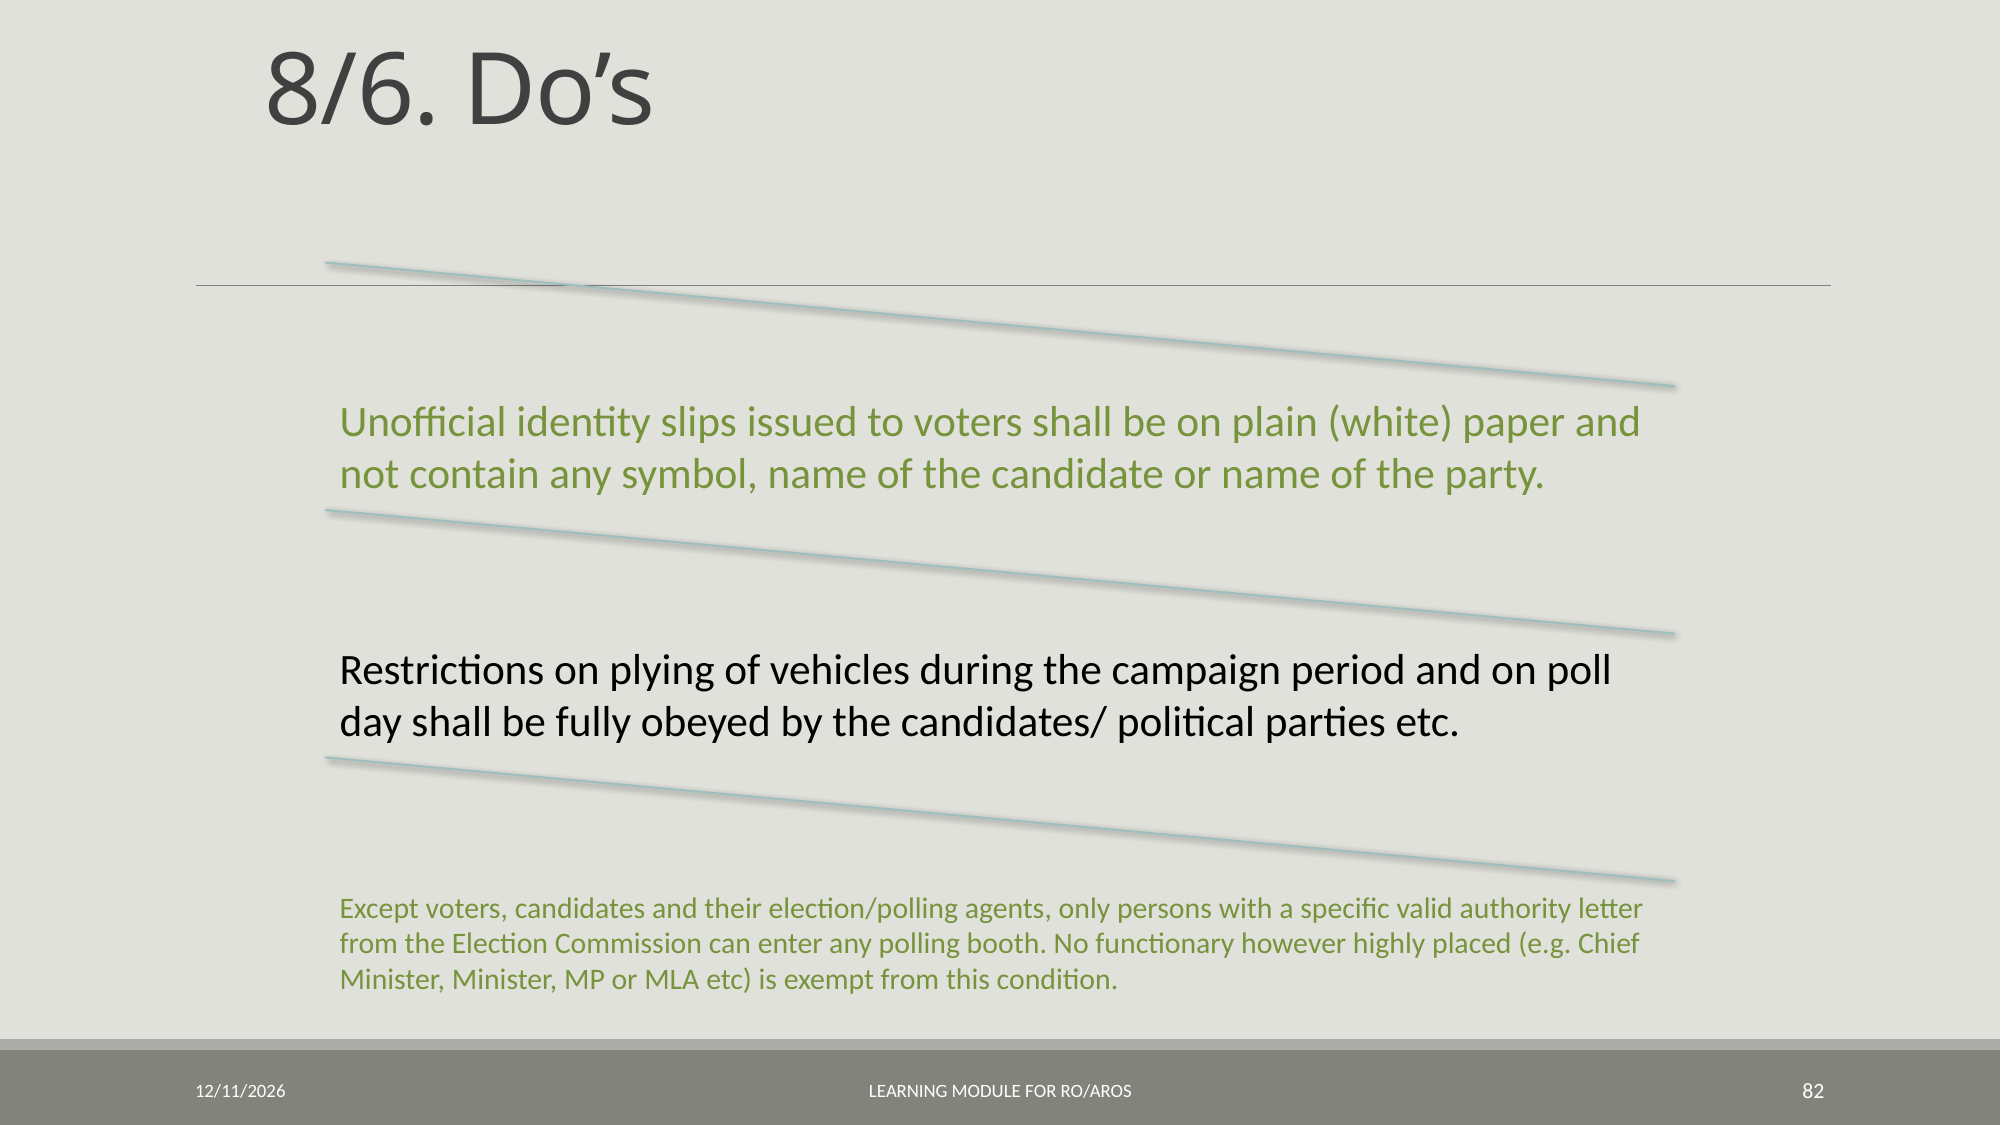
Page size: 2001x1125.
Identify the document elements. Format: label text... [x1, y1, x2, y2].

footer Learning Module for RO/AROs [604, 1059, 1396, 1120]
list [324, 261, 1676, 1006]
slide_number 82 [1624, 1059, 1840, 1120]
title 8/6. Do’s [249, 0, 1750, 153]
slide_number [180, 1059, 586, 1120]
